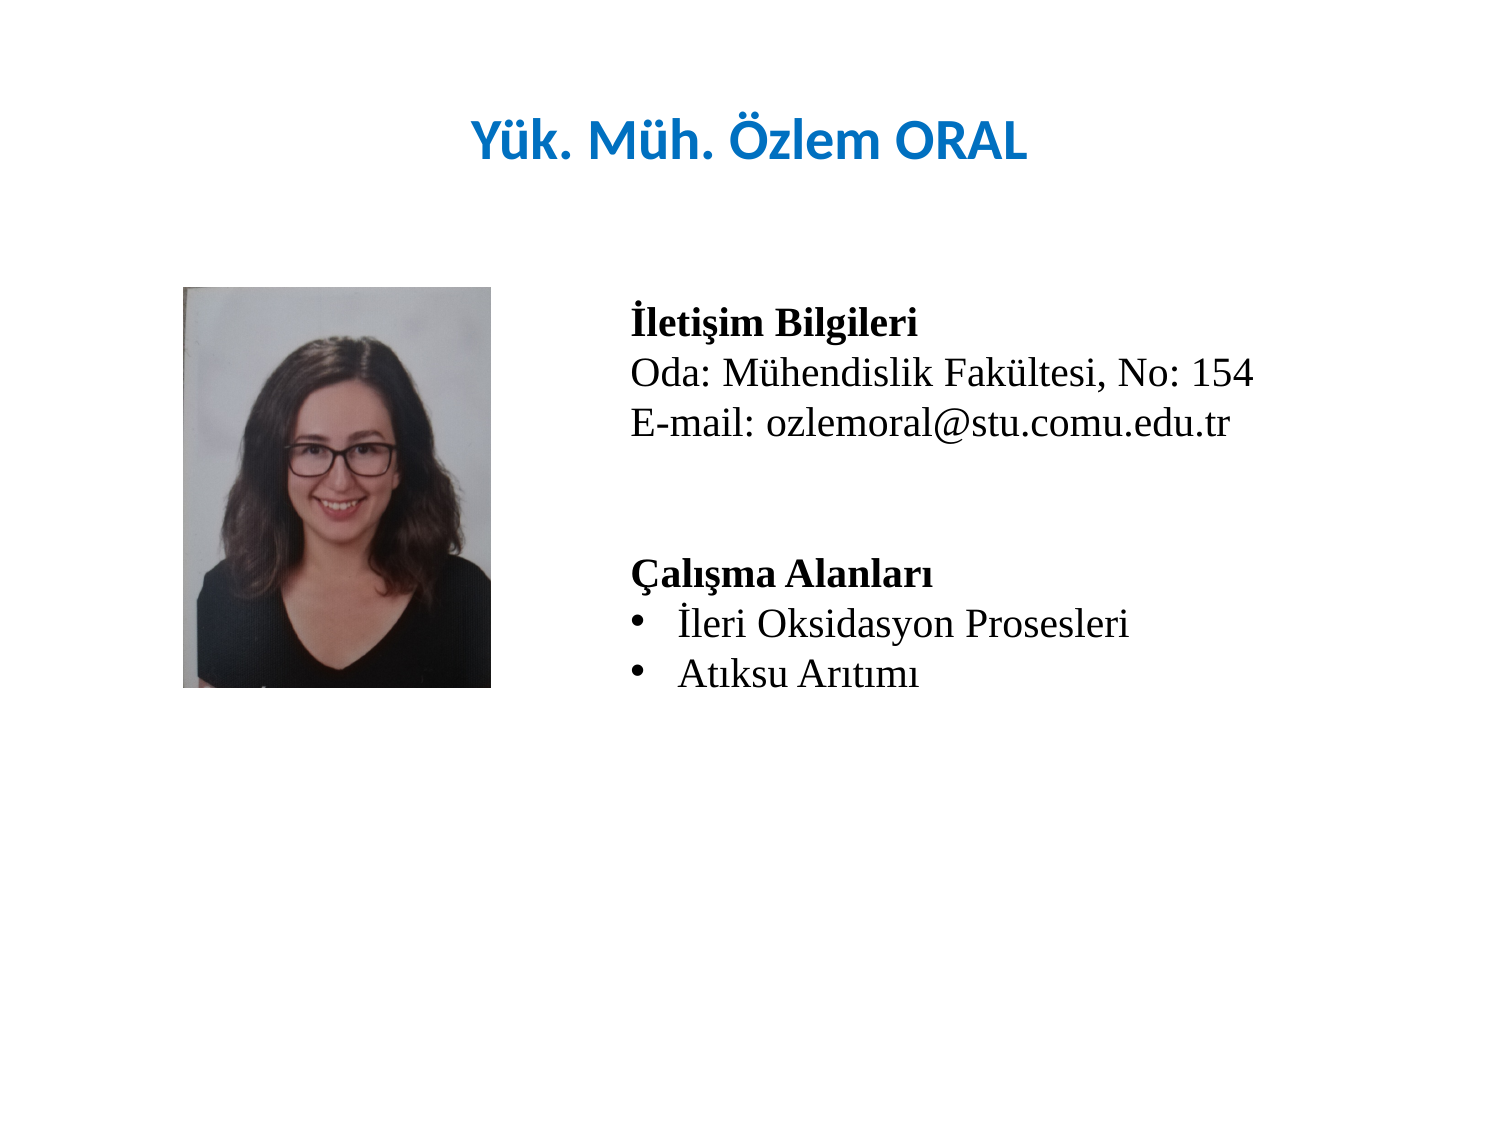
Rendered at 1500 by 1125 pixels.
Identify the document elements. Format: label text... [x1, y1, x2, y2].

picture [182, 287, 491, 688]
text_box Yük. Müh. Özlem ORAL [105, 93, 1395, 179]
text_box İletişim Bilgileri Oda: Mühendislik Fakültesi, No: 154 E-mail: ozlemoral@stu.comu.edu.tr Çalışma Alanları İleri Oksidasyon Prosesleri Atıksu Arıtımı [615, 287, 1343, 703]
